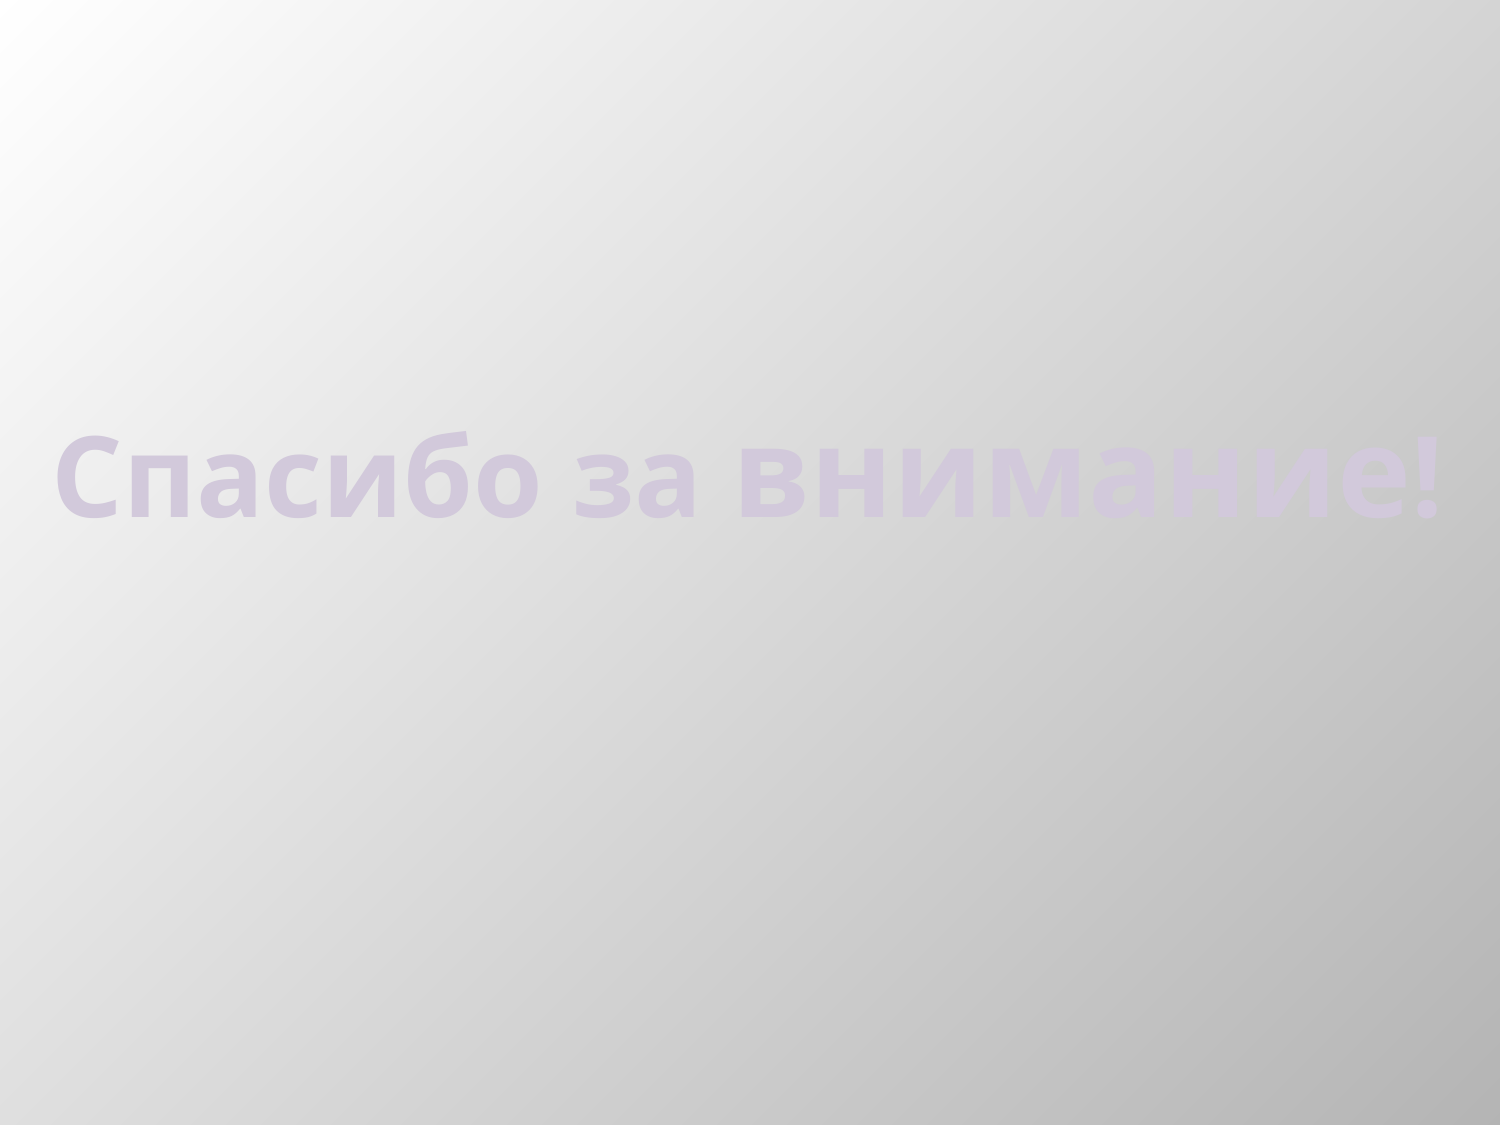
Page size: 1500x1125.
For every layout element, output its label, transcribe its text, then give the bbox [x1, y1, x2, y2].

text_box Спасибо за внимание! [36, 385, 1459, 551]
